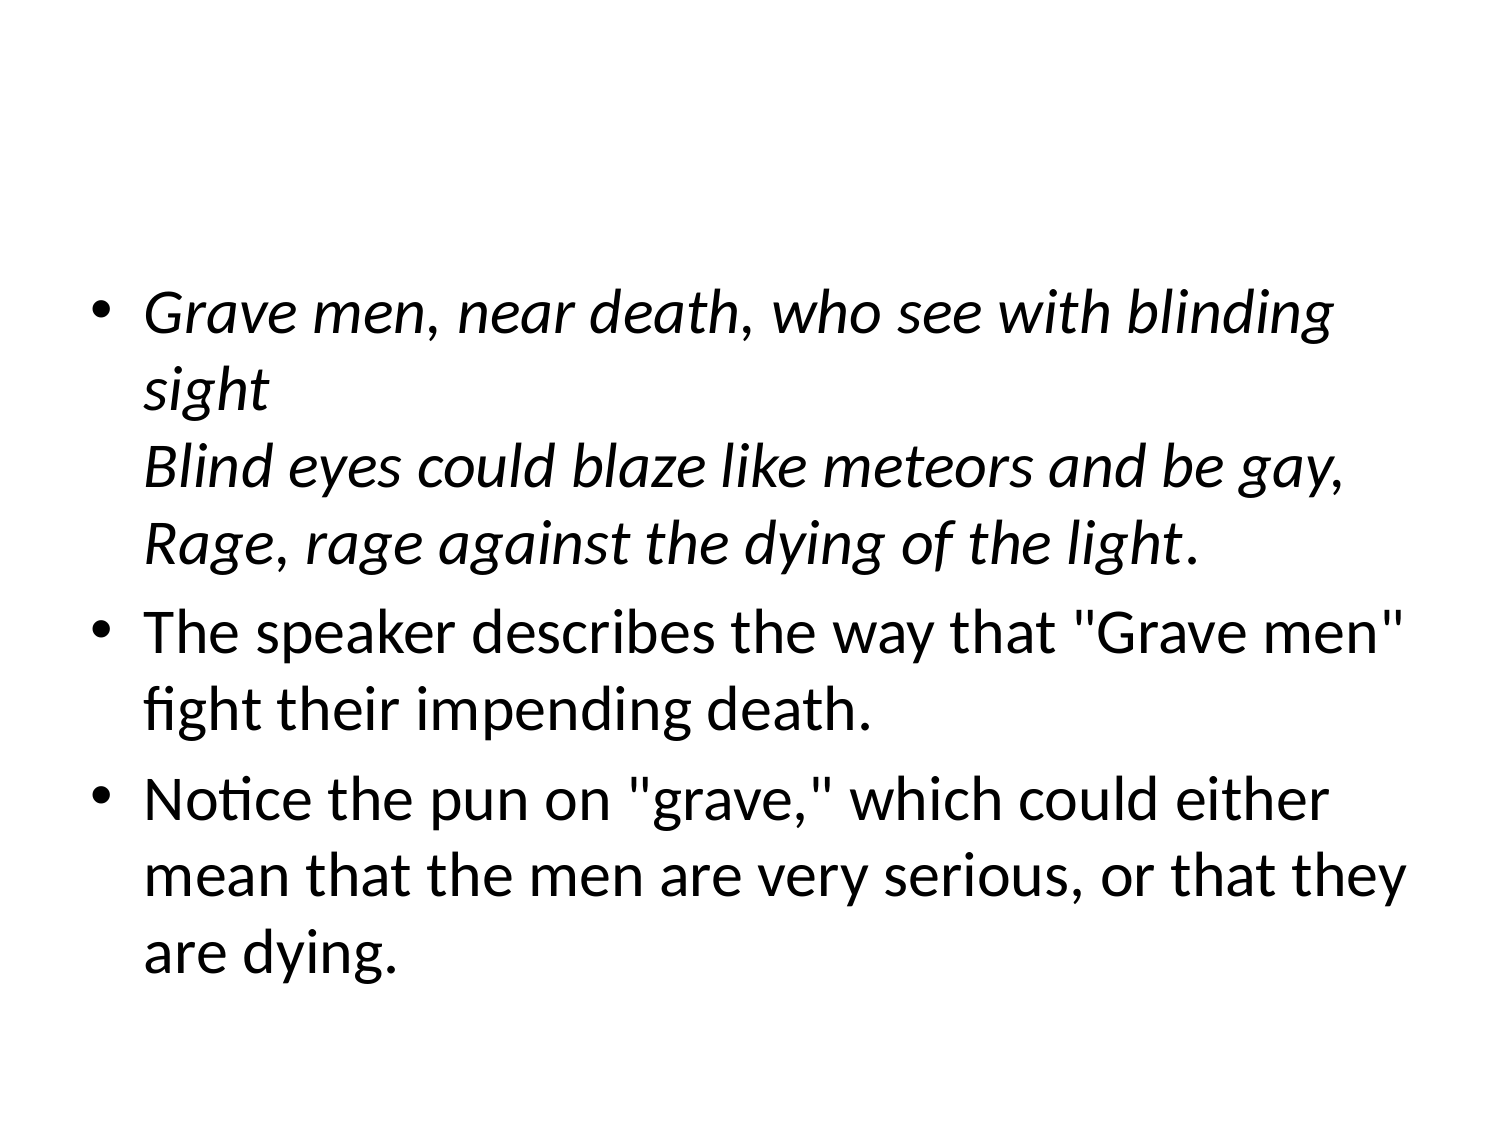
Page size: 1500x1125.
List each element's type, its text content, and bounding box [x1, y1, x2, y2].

list Grave men, near death, who see with blinding sight Blind eyes could blaze like meteors and be gay, Rage, rage against the dying of the light. The speaker describes the way that "Grave men" fight their impending death. Notice the pun on "grave," which could either mean that the men are very serious, or that they are dying. [75, 262, 1425, 1005]
